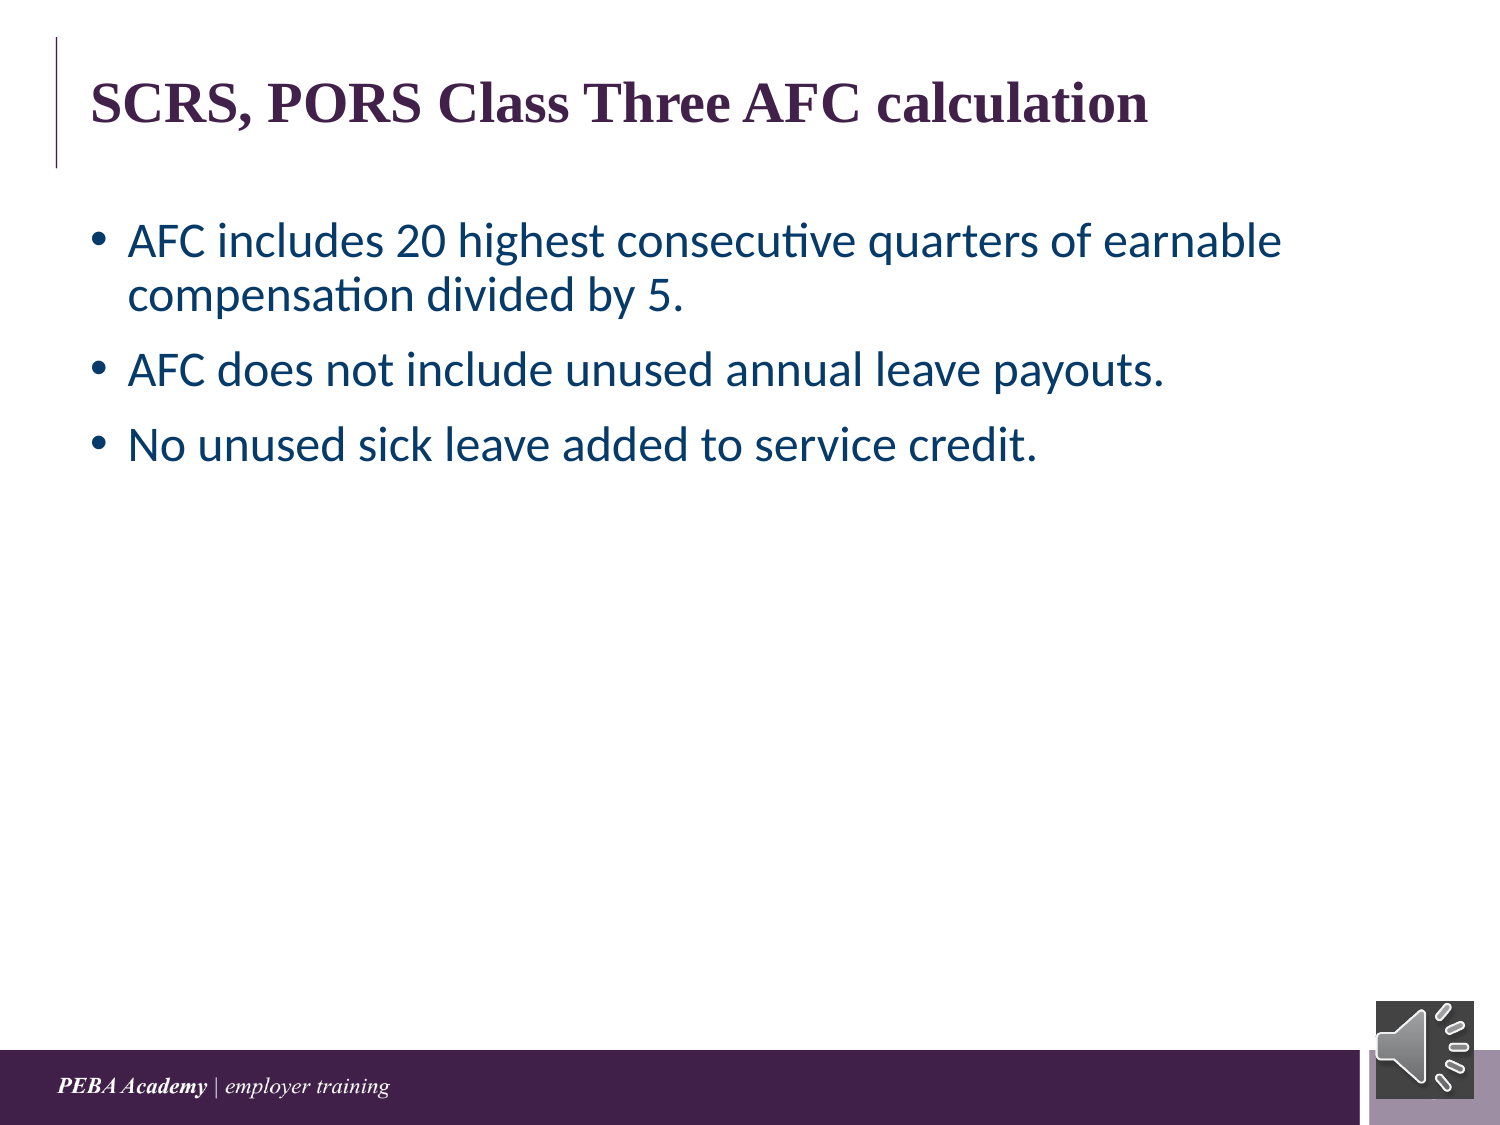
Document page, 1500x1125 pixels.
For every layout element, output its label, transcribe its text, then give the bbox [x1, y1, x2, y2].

title SCRS, PORS Class Three AFC calculation [75, 37, 1425, 170]
list AFC includes 20 highest consecutive quarters of earnable compensation divided by 5. AFC does not include unused annual leave payouts. No unused sick leave added to service credit. [75, 207, 1425, 1032]
slide_number 8 [1367, 1050, 1500, 1125]
picture [0, 0, 1500, 1125]
